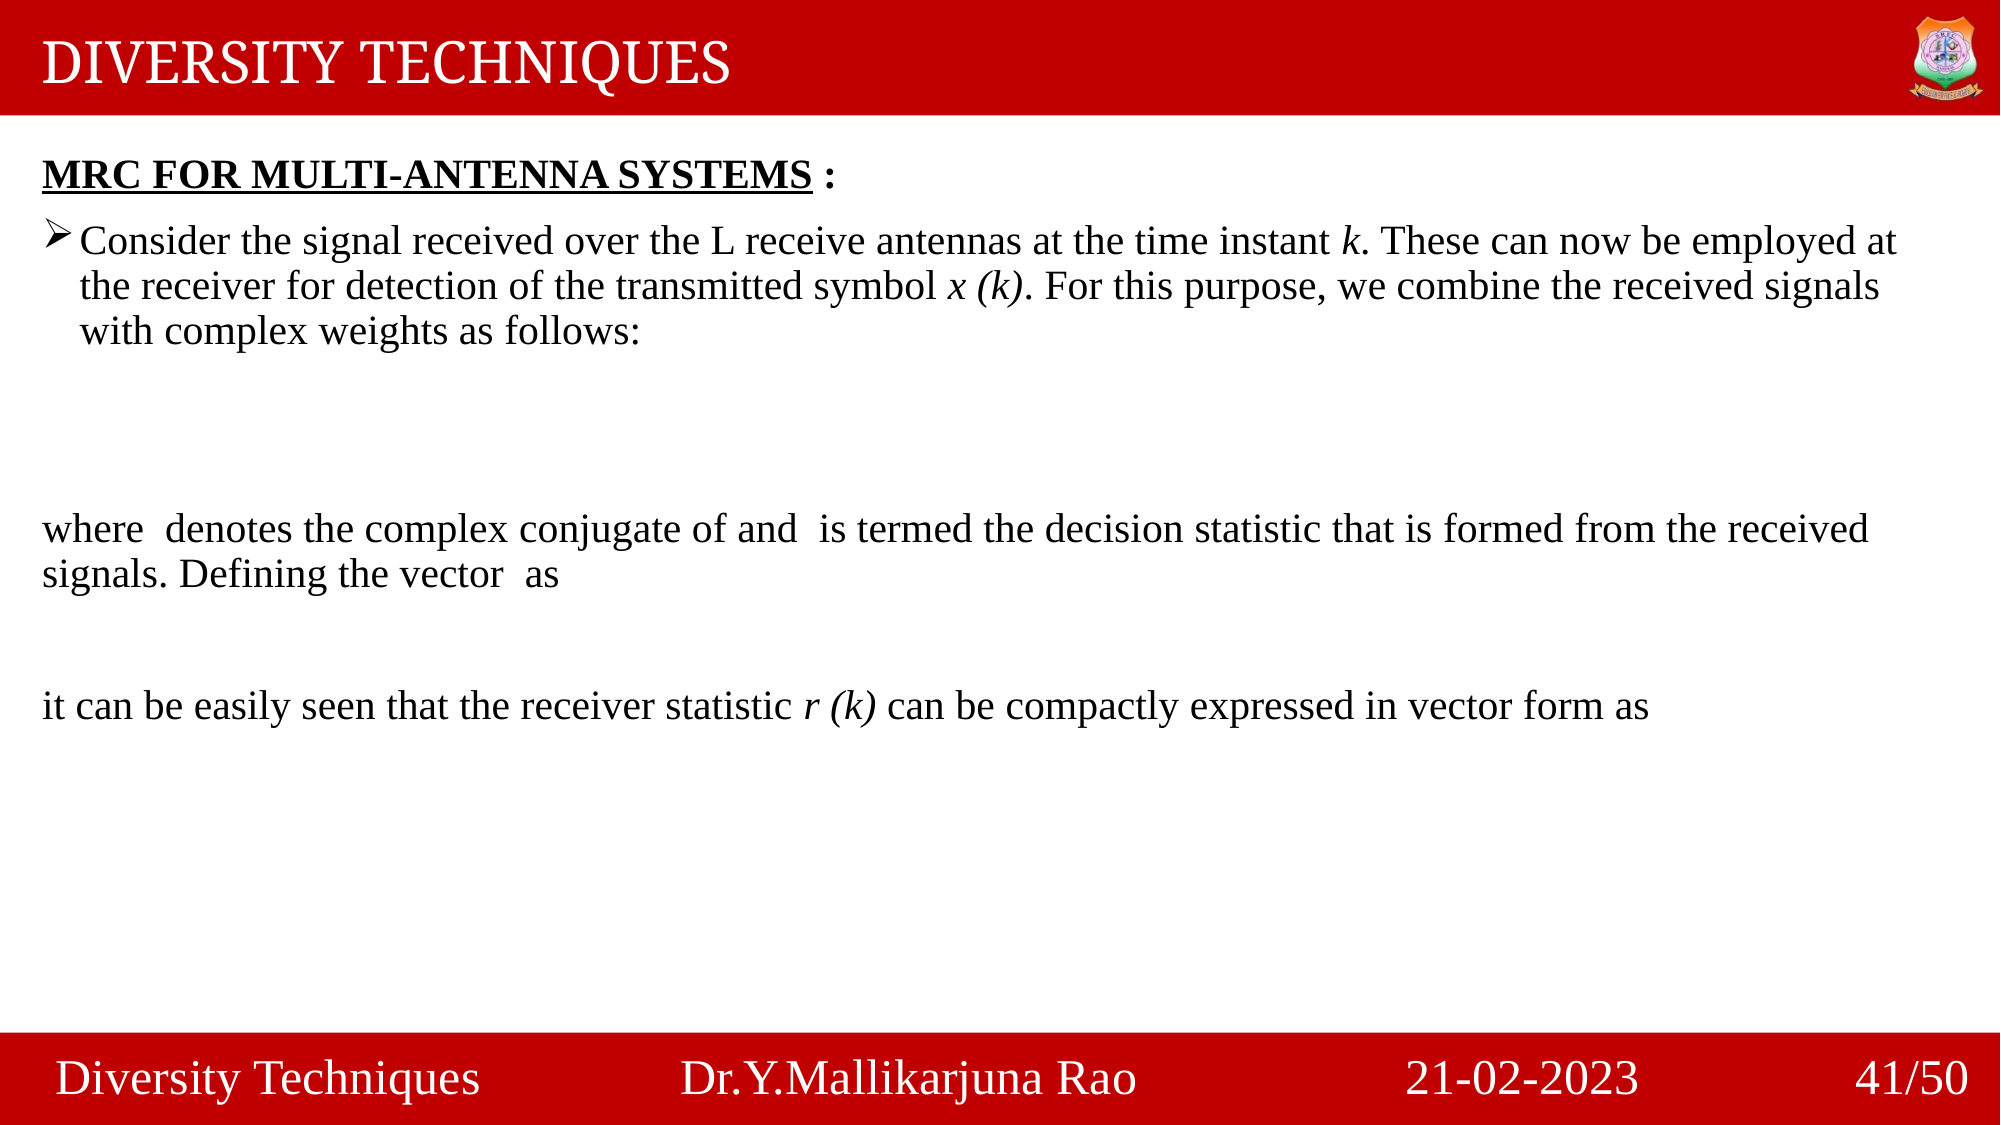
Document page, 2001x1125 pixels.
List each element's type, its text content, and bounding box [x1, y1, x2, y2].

picture [1903, 14, 1989, 101]
text_box DIVERSITY TECHNIQUES [26, 18, 1994, 103]
text_box [0, 0, 2000, 116]
text_box Diversity Techniques Dr.Y.Mallikarjuna Rao 21-02-2023 41/50 [40, 1037, 1994, 1113]
text_box [0, 1032, 2000, 1125]
